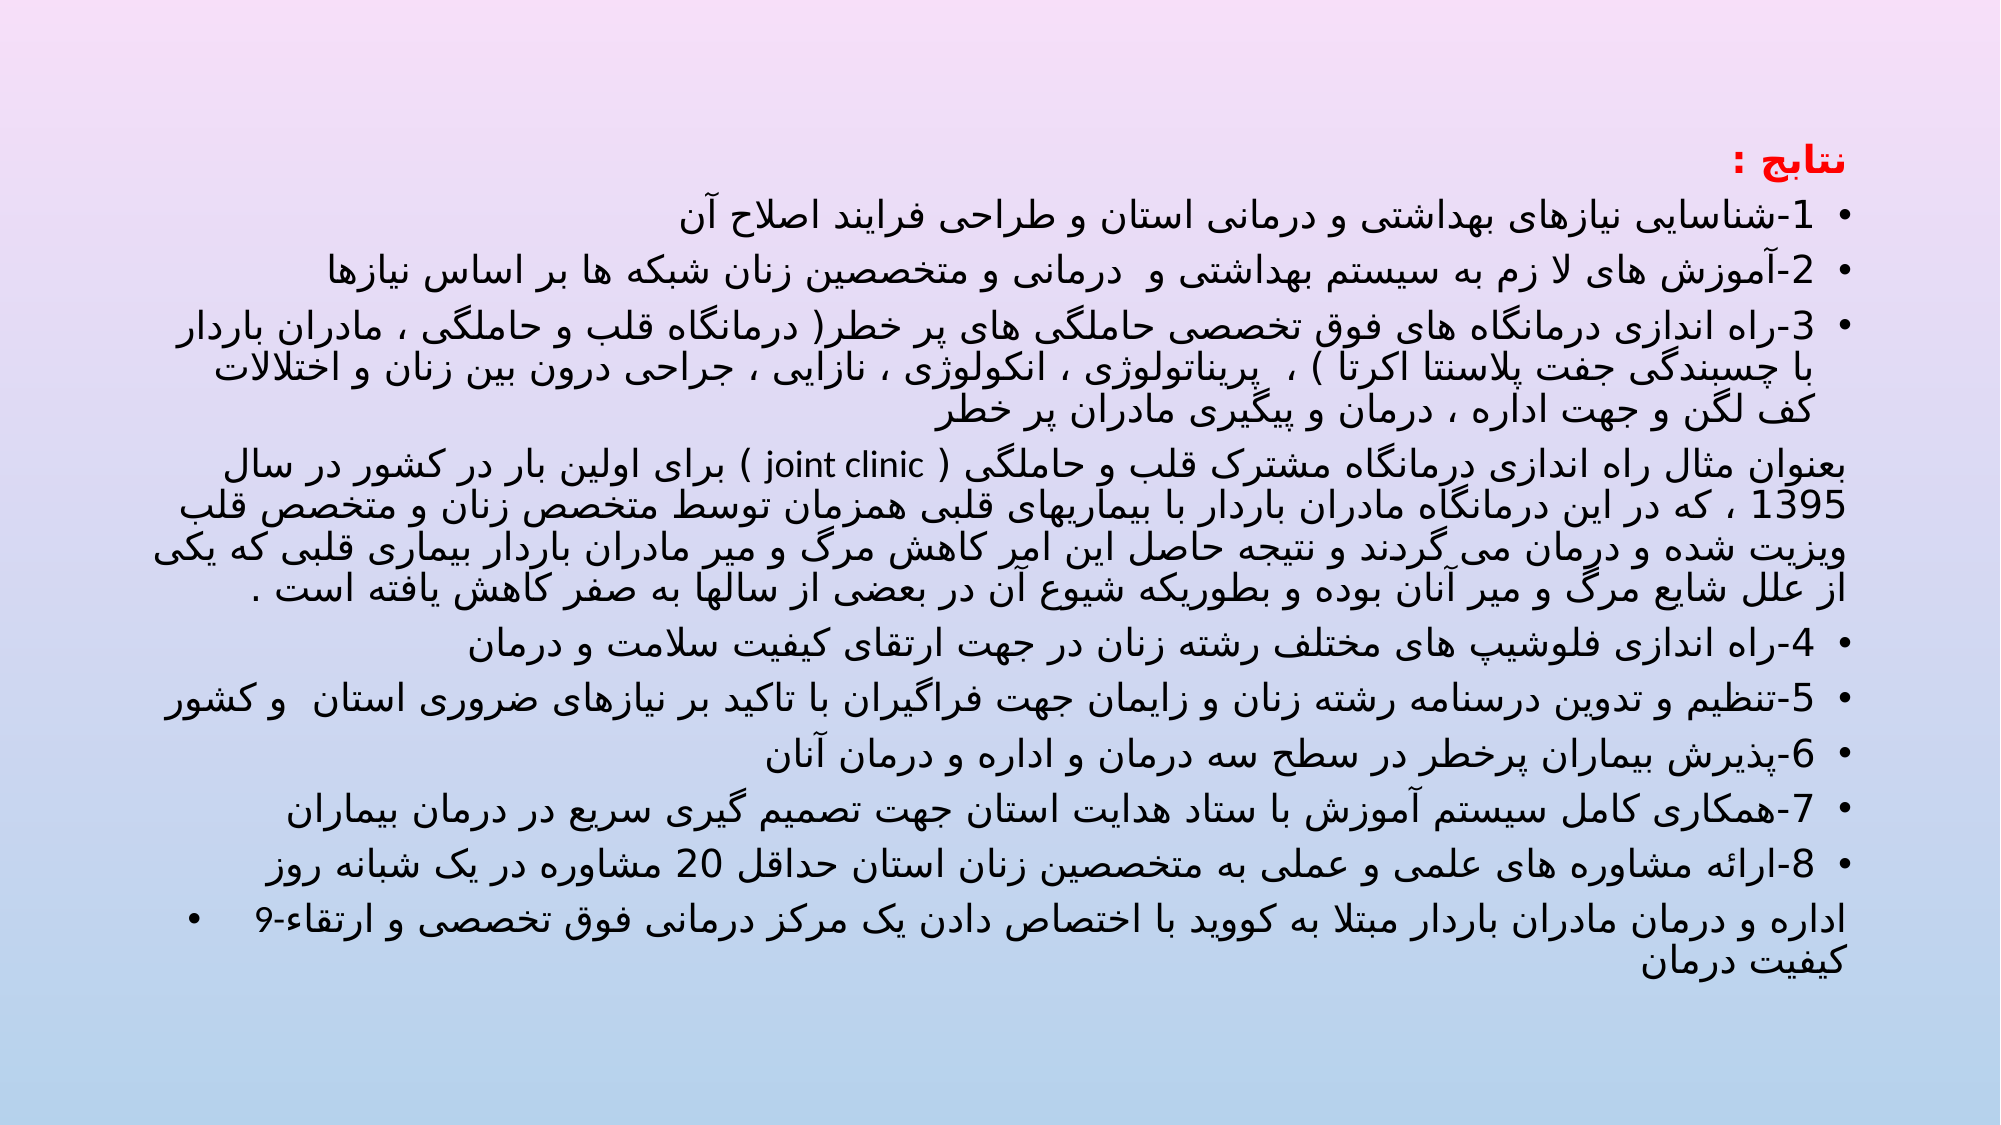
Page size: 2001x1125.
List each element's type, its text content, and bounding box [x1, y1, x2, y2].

list نتابج : 1-شناسایی نیازهای بهداشتی و درمانی استان و طراحی فرایند اصلاح آن 2-آموزش های لا زم به سیستم بهداشتی و درمانی و متخصصین زنان شبکه ها بر اساس نیازها 3-راه اندازی درمانگاه های فوق تخصصی حاملگی های پر خطر( درمانگاه قلب و حاملگی ، مادران باردار با چسبندگی جفت پلاسنتا اکرتا ) ، پریناتولوژی ، انکولوژی ، نازایی ، جراحی درون بین زنان و اختلالات کف لگن و جهت اداره ، درمان و پیگیری مادران پر خطر بعنوان مثال راه اندازی درمانگاه مشترک قلب و حاملگی ( joint clinic ) برای اولین بار در کشور در سال 1395 ، که در این درمانگاه مادران باردار با بیماریهای قلبی همزمان توسط متخصص زنان و متخصص قلب ویزیت شده و درمان می گردند و نتیجه حاصل این امر کاهش مرگ و میر مادران باردار بیماری قلبی که یکی از علل شایع مرگ و میر آنان بوده و بطوریکه شیوع آن در بعضی از سالها به صفر کاهش یافته است . 4-راه اندازی فلوشیپ های مختلف رشته زنان در جهت ارتقای کیفیت سلامت و درمان 5-تنظیم و تدوین درسنامه رشته زنان و زایمان جهت فراگیران با تاکید بر نیازهای ضروری استان و کشور 6-پذیرش بیماران پرخطر در سطح سه درمان و اداره و درمان آنان 7-همکاری کامل سیستم آموزش با ستاد هدایت استان جهت تصمیم گیری سریع در درمان بیماران 8-ارائه مشاوره های علمی و عملی به متخصصین زنان استان حداقل 20 مشاوره در یک شبانه روز 9-اداره و درمان مادران باردار مبتلا به کووید با اختصاص دادن یک مرکز درمانی فوق تخصصی و ارتقاء کیفیت درمان [137, 133, 1863, 1014]
